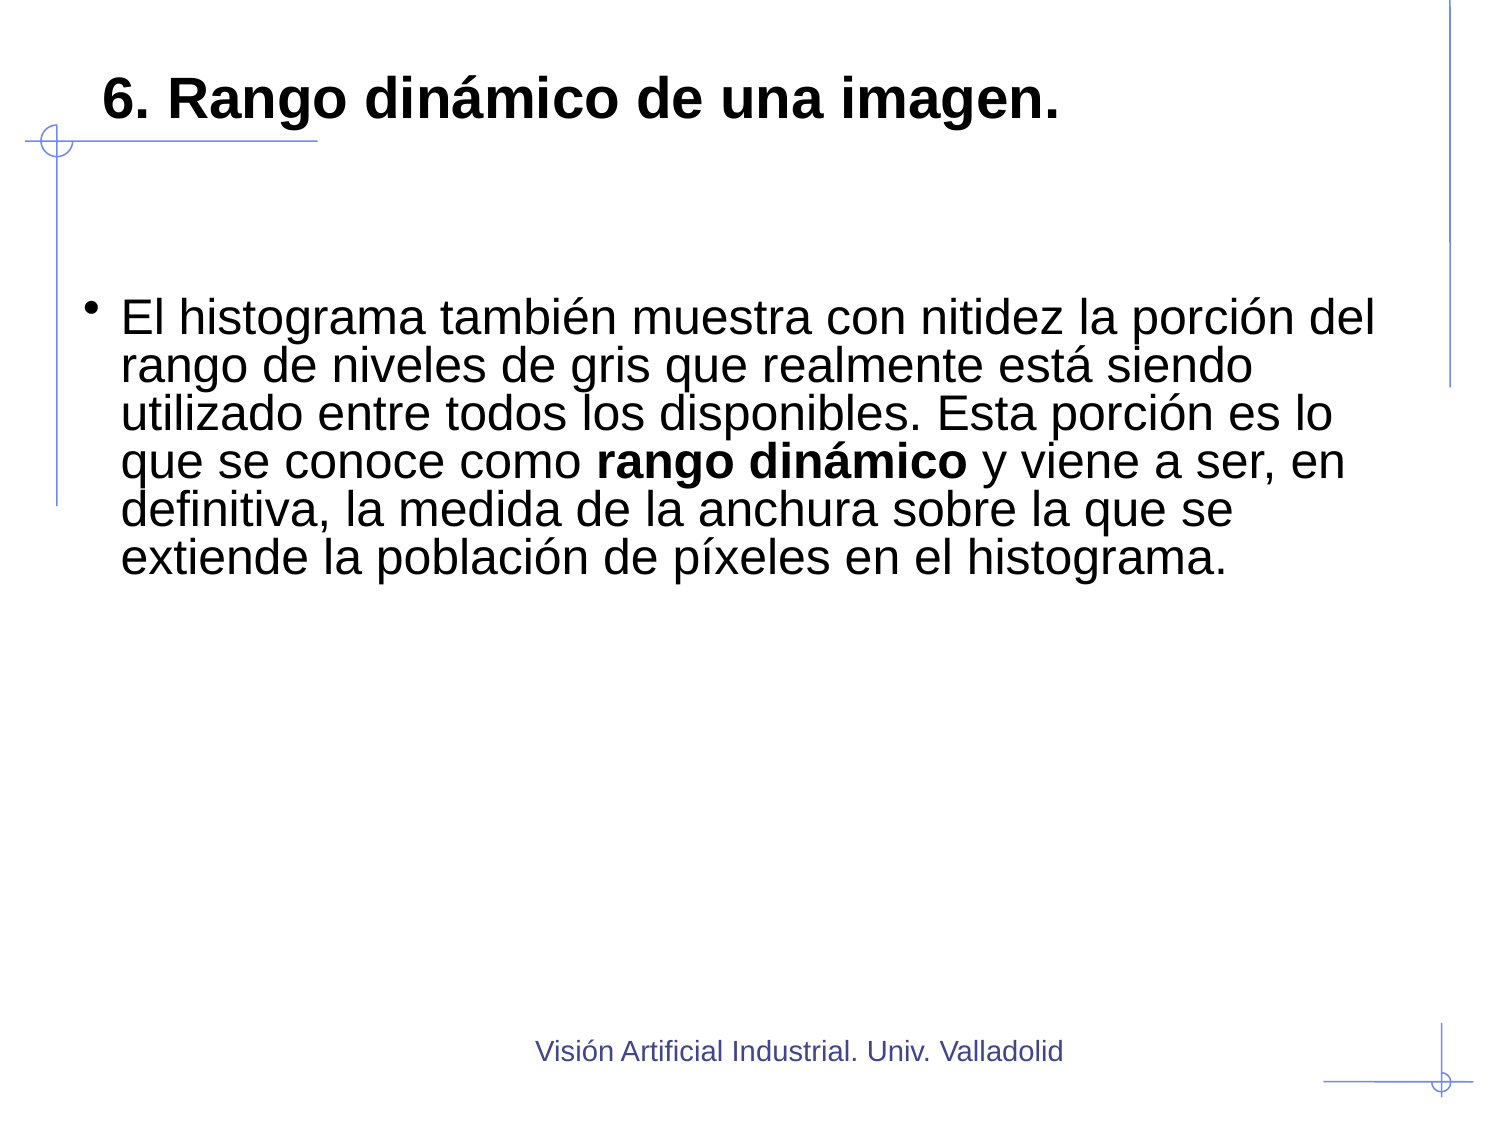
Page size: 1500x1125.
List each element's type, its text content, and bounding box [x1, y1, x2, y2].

footer Visión Artificial Industrial. Univ. Valladolid [189, 1024, 1410, 1103]
title 6. Rango dinámico de una imagen. [87, 37, 1413, 138]
list El histograma también muestra con nitidez la porción del rango de niveles de gris que realmente está siendo utilizado entre todos los disponibles. Esta porción es lo que se conoce como rango dinámico y viene a ser, en definitiva, la medida de la anchura sobre la que se extiende la población de píxeles en el histograma. [68, 288, 1398, 902]
